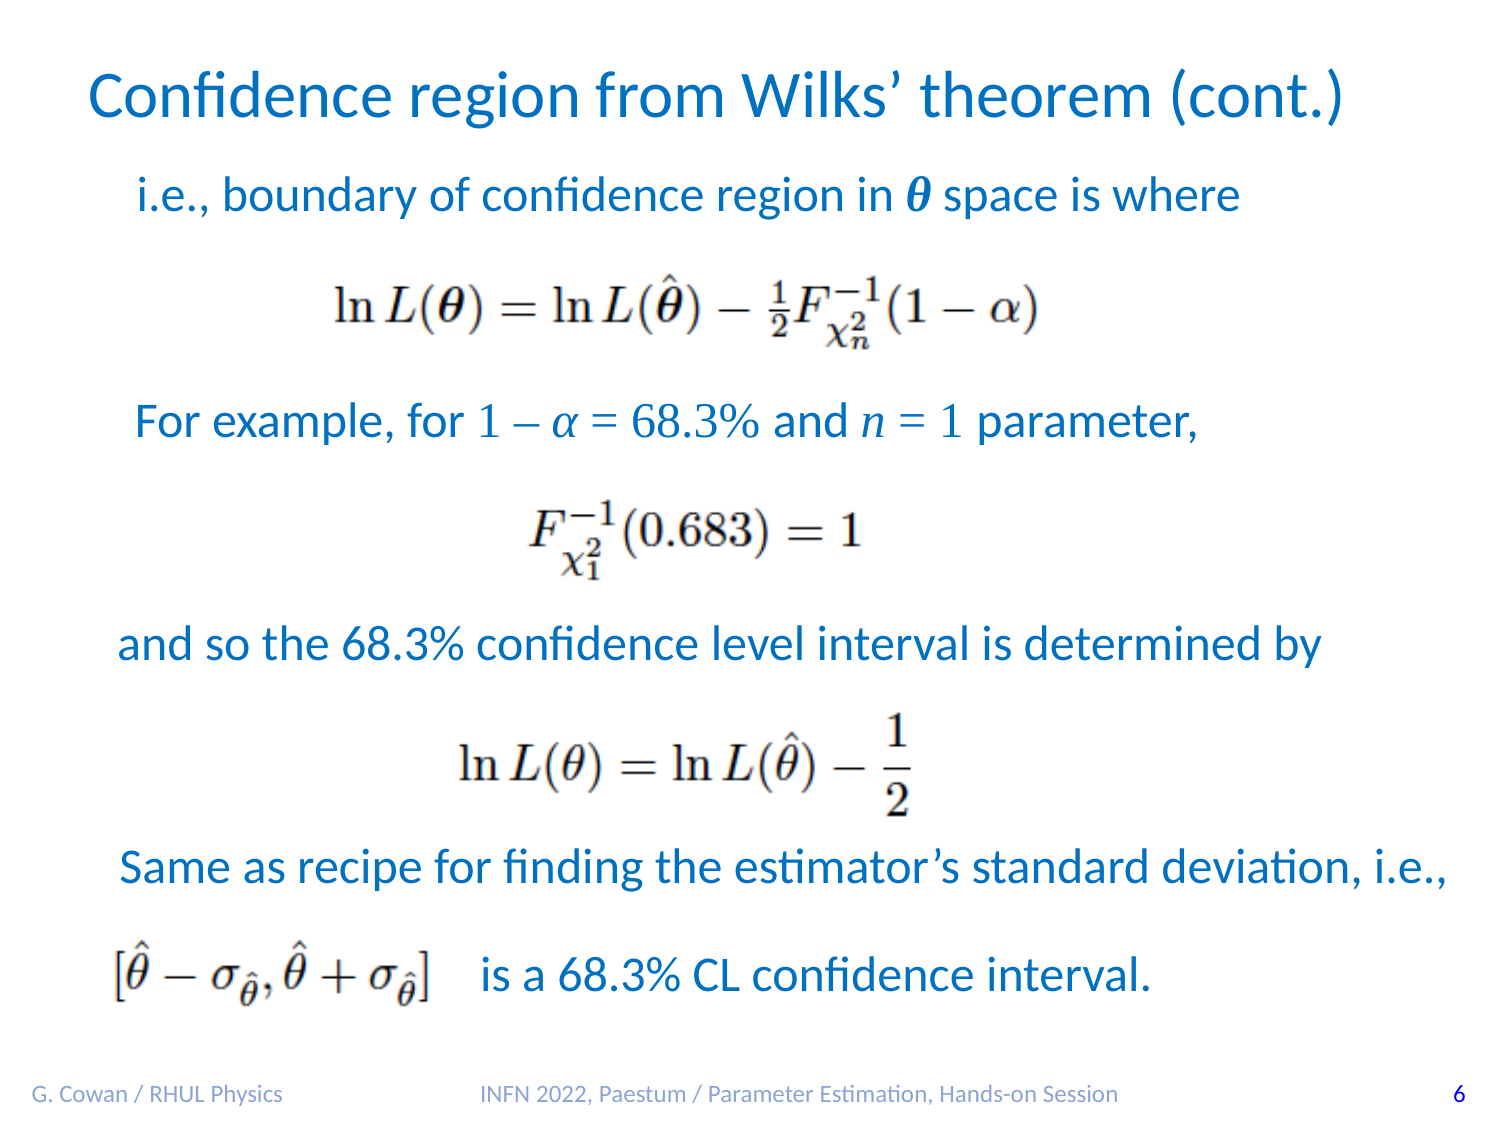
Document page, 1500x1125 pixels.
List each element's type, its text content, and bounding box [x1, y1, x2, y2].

slide_number 6 [1262, 1062, 1481, 1123]
text_box i.e., boundary of confidence region in θ space is where [121, 154, 1257, 230]
text_box For example, for 1 – α = 68.3% and n = 1 parameter, [120, 379, 1214, 455]
text_box is a 68.3% CL confidence interval. [465, 933, 1168, 1009]
text_box Same as recipe for finding the estimator’s standard deviation, i.e., [104, 826, 1464, 901]
picture [95, 924, 459, 1034]
picture [318, 264, 1049, 357]
footer INFN 2022, Paestum / Parameter Estimation, Hands-on Session [338, 1062, 1262, 1123]
text_box Confidence region from Wilks’ theorem (cont.) [22, 43, 1412, 135]
picture [509, 494, 877, 591]
text_box and so the 68.3% confidence level interval is determined by [102, 602, 1338, 678]
slide_number G. Cowan / RHUL Physics [16, 1062, 338, 1123]
picture [433, 707, 932, 825]
